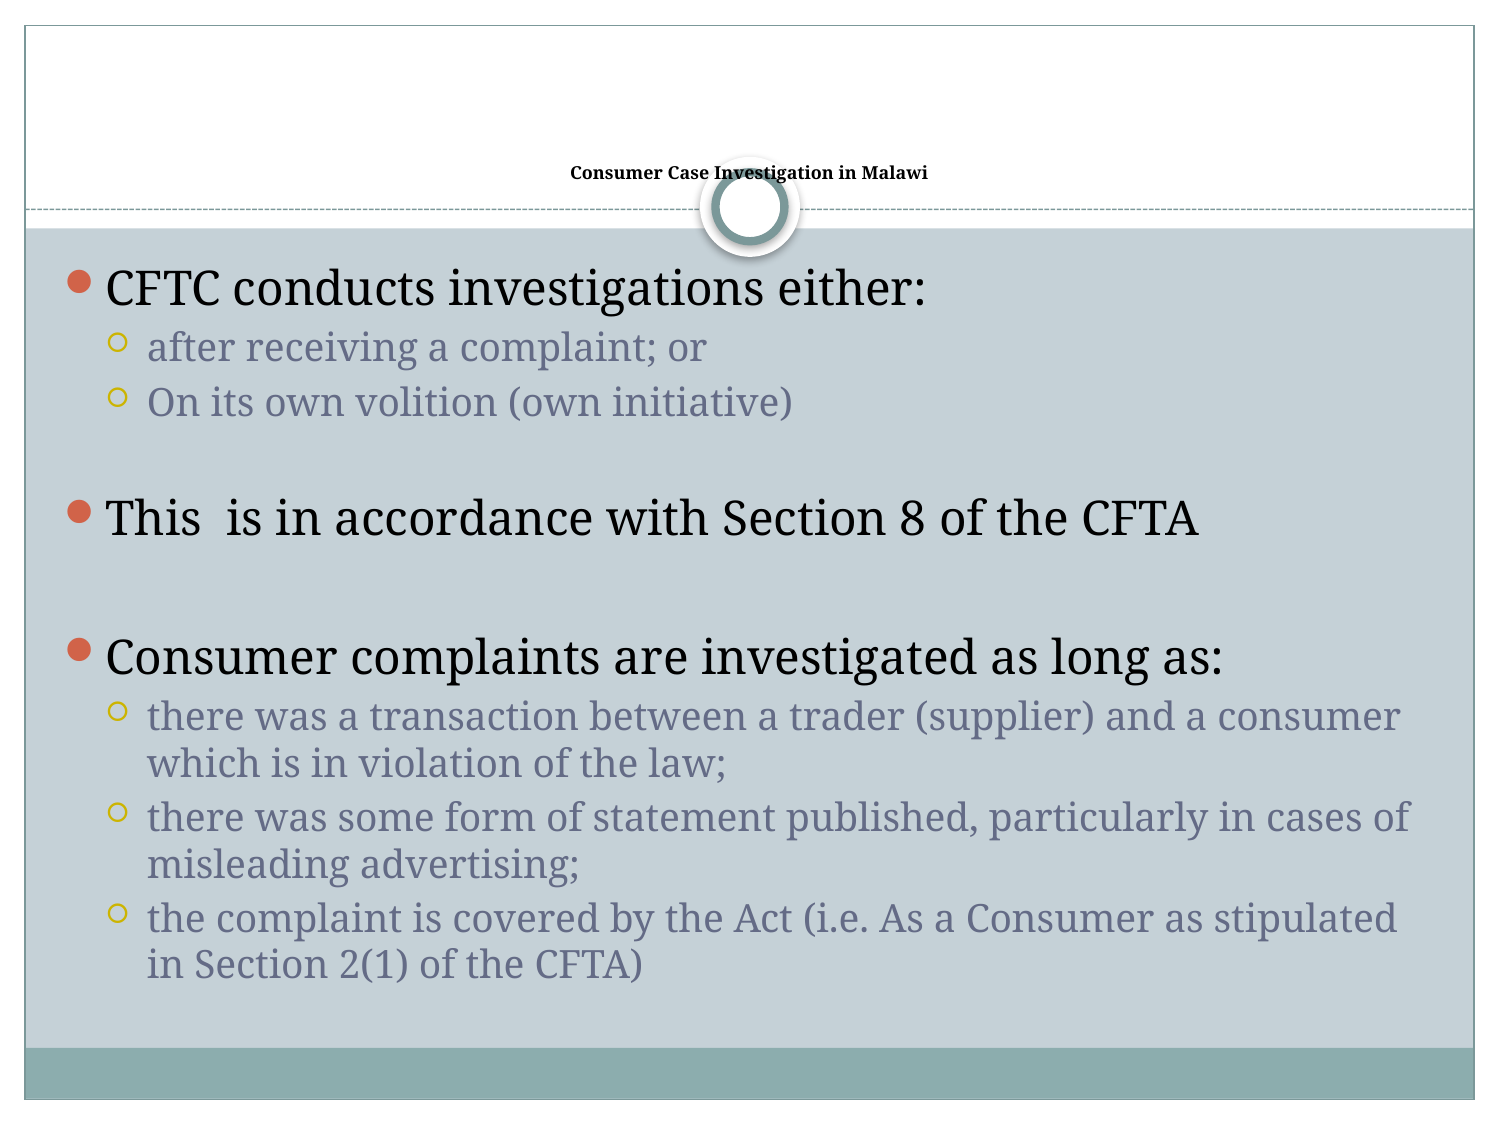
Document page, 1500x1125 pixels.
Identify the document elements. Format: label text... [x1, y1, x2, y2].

title Consumer Case Investigation in Malawi [49, 24, 1450, 213]
list CFTC conducts investigations either: after receiving a complaint; or On its own volition (own initiative) This is in accordance with Section 8 of the CFTA Consumer complaints are investigated as long as: there was a transaction between a trader (supplier) and a consumer which is in violation of the law; there was some form of statement published, particularly in cases of misleading advertising; the complaint is covered by the Act (i.e. As a Consumer as stipulated in Section 2(1) of the CFTA) [49, 250, 1445, 1001]
